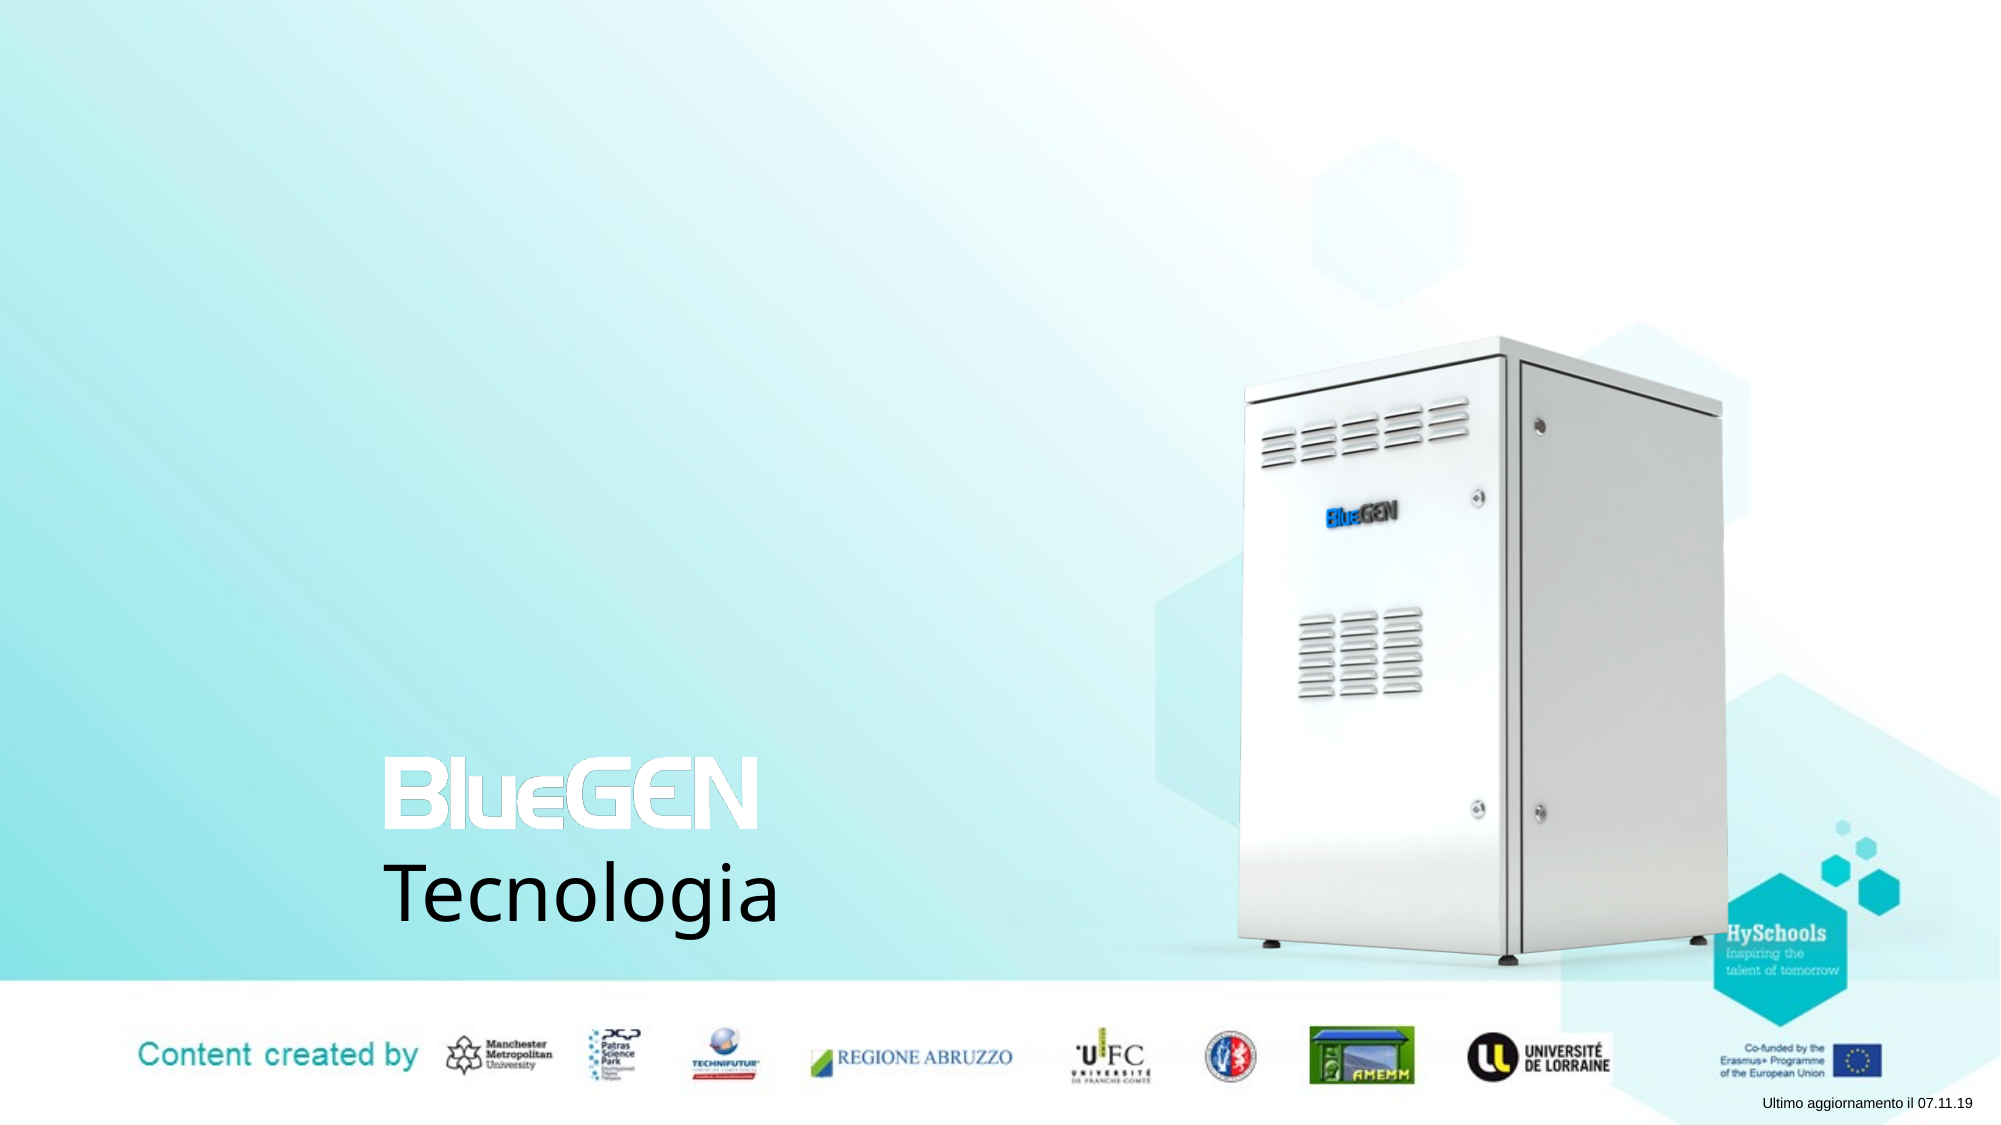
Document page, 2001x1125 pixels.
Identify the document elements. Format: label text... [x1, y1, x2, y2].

title Tecnologia [368, 846, 1005, 947]
picture [0, 0, 2001, 1125]
text_box Ultimo aggiornamento il 07.11.19 [1747, 1086, 1988, 1119]
